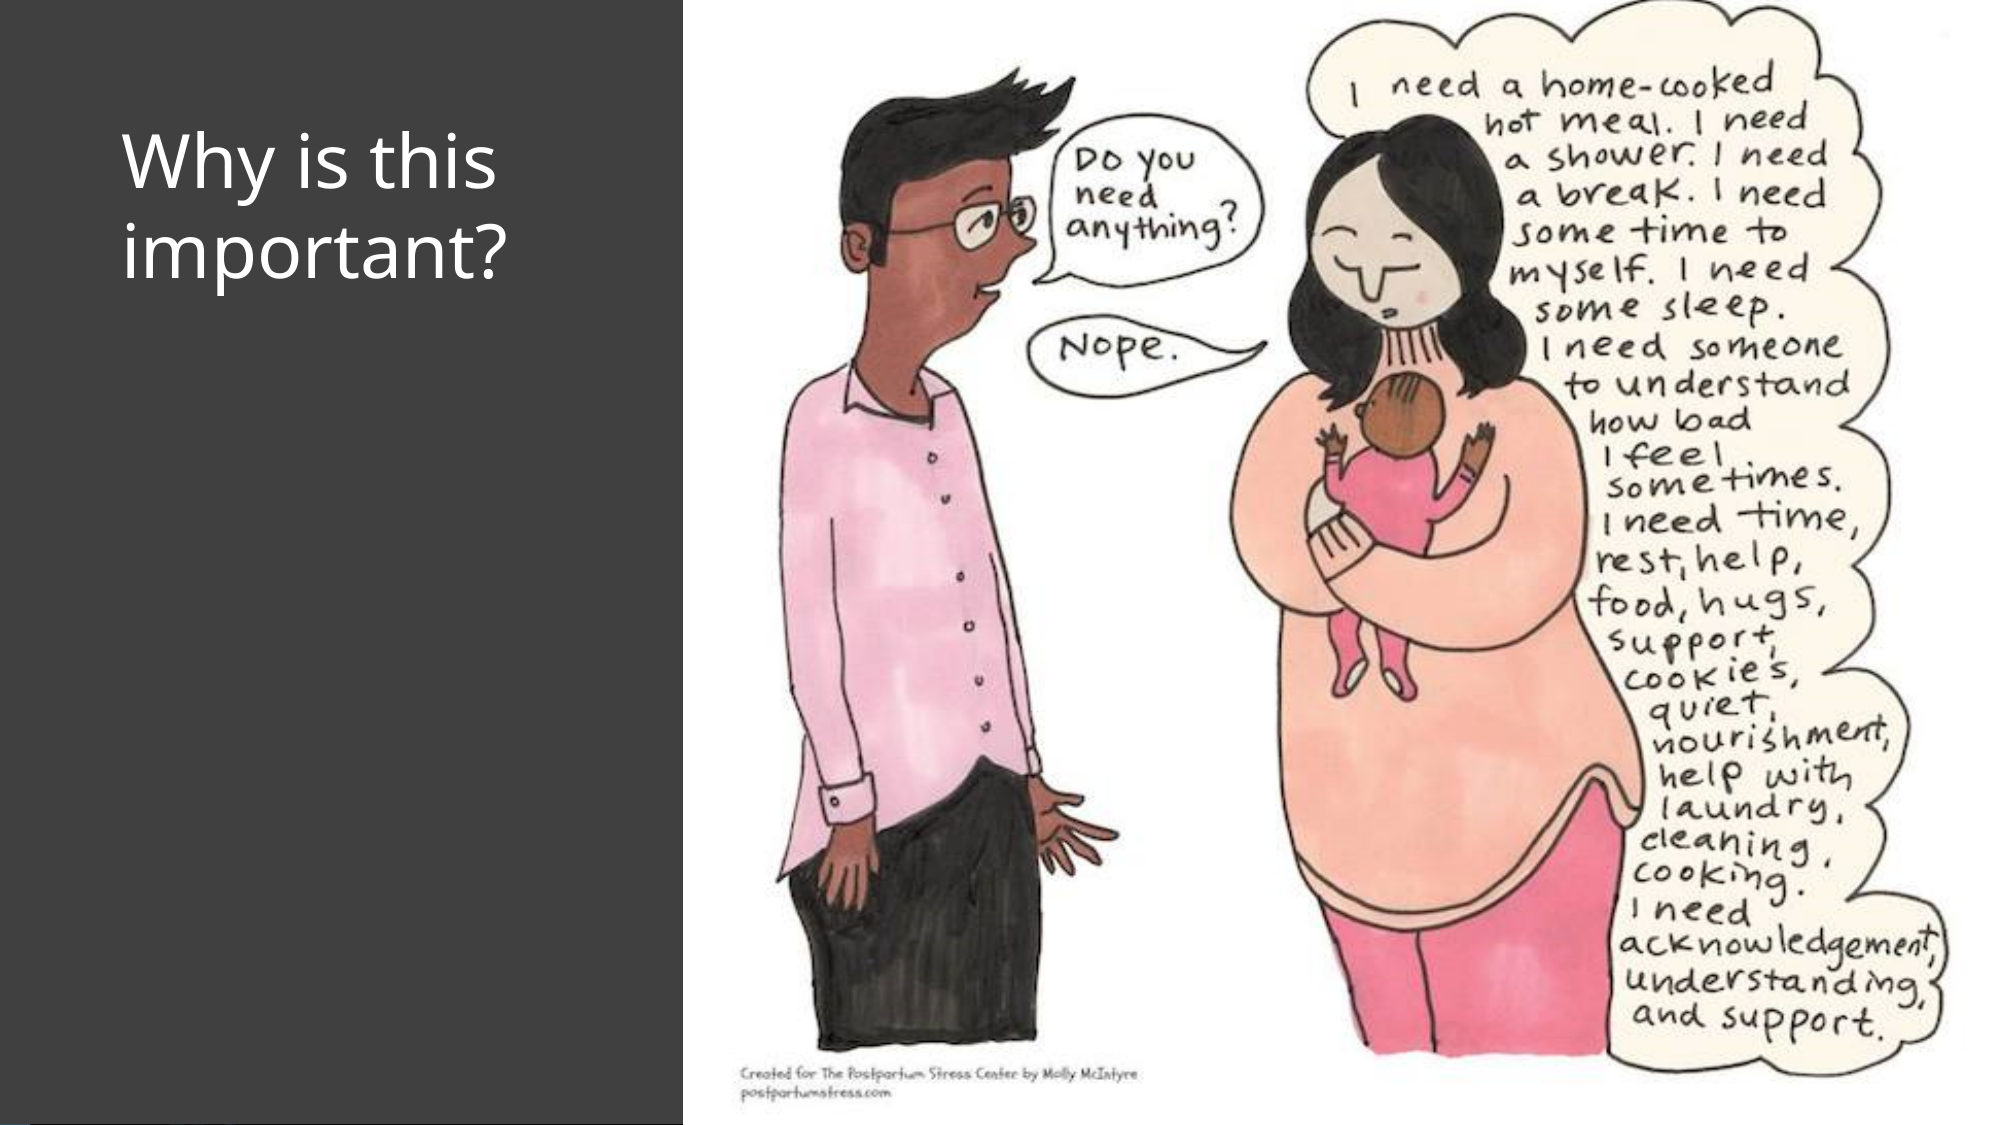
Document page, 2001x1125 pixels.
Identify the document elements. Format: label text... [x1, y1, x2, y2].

picture [682, 0, 2000, 1125]
title Why is this important? [106, 105, 679, 313]
text_box [0, 0, 682, 1125]
